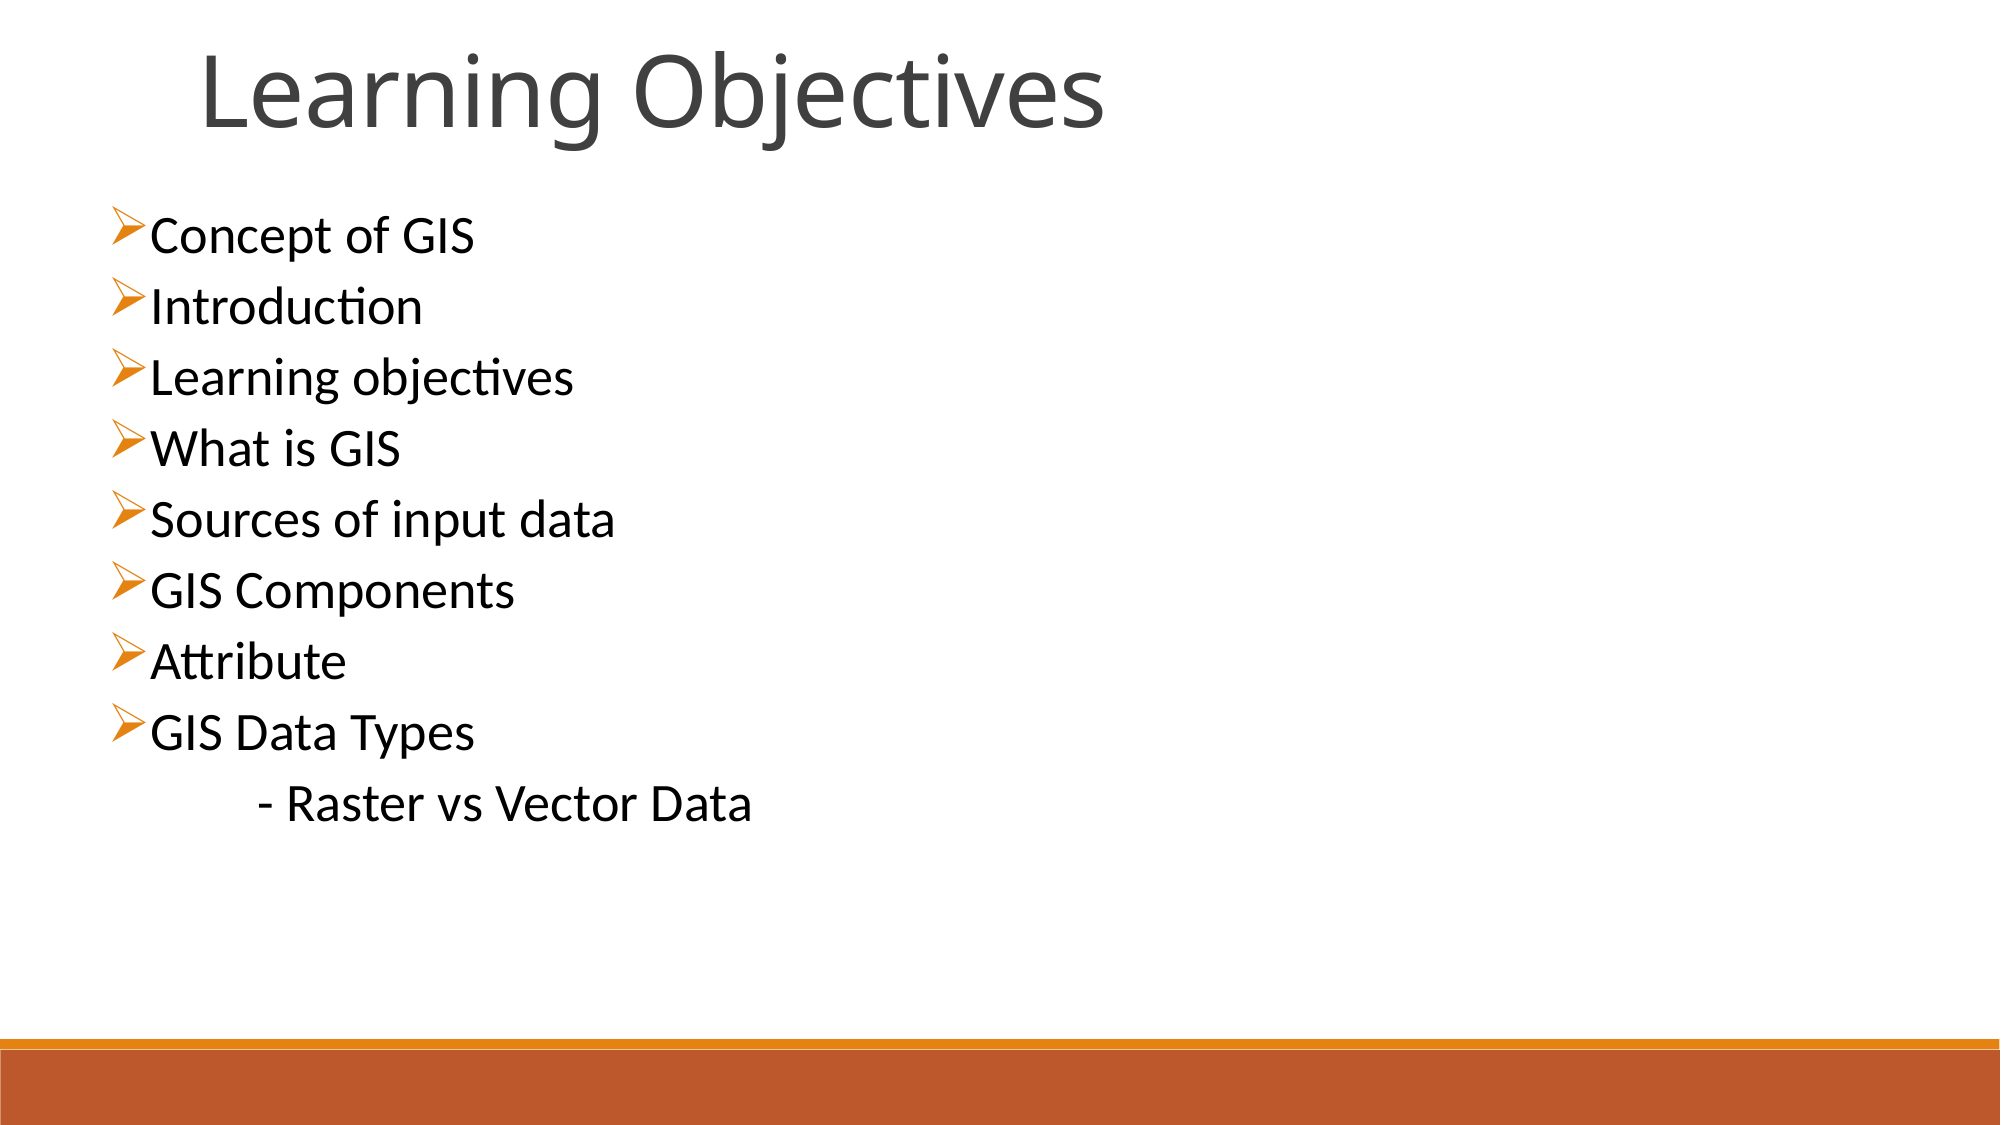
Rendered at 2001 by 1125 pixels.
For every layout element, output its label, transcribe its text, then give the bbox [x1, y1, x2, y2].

text_box Concept of GIS Introduction Learning objectives What is GIS Sources of input data GIS Components Attribute GIS Data Types - Raster vs Vector Data [92, 199, 1833, 1125]
text_box Learning Objectives [182, 38, 1833, 199]
